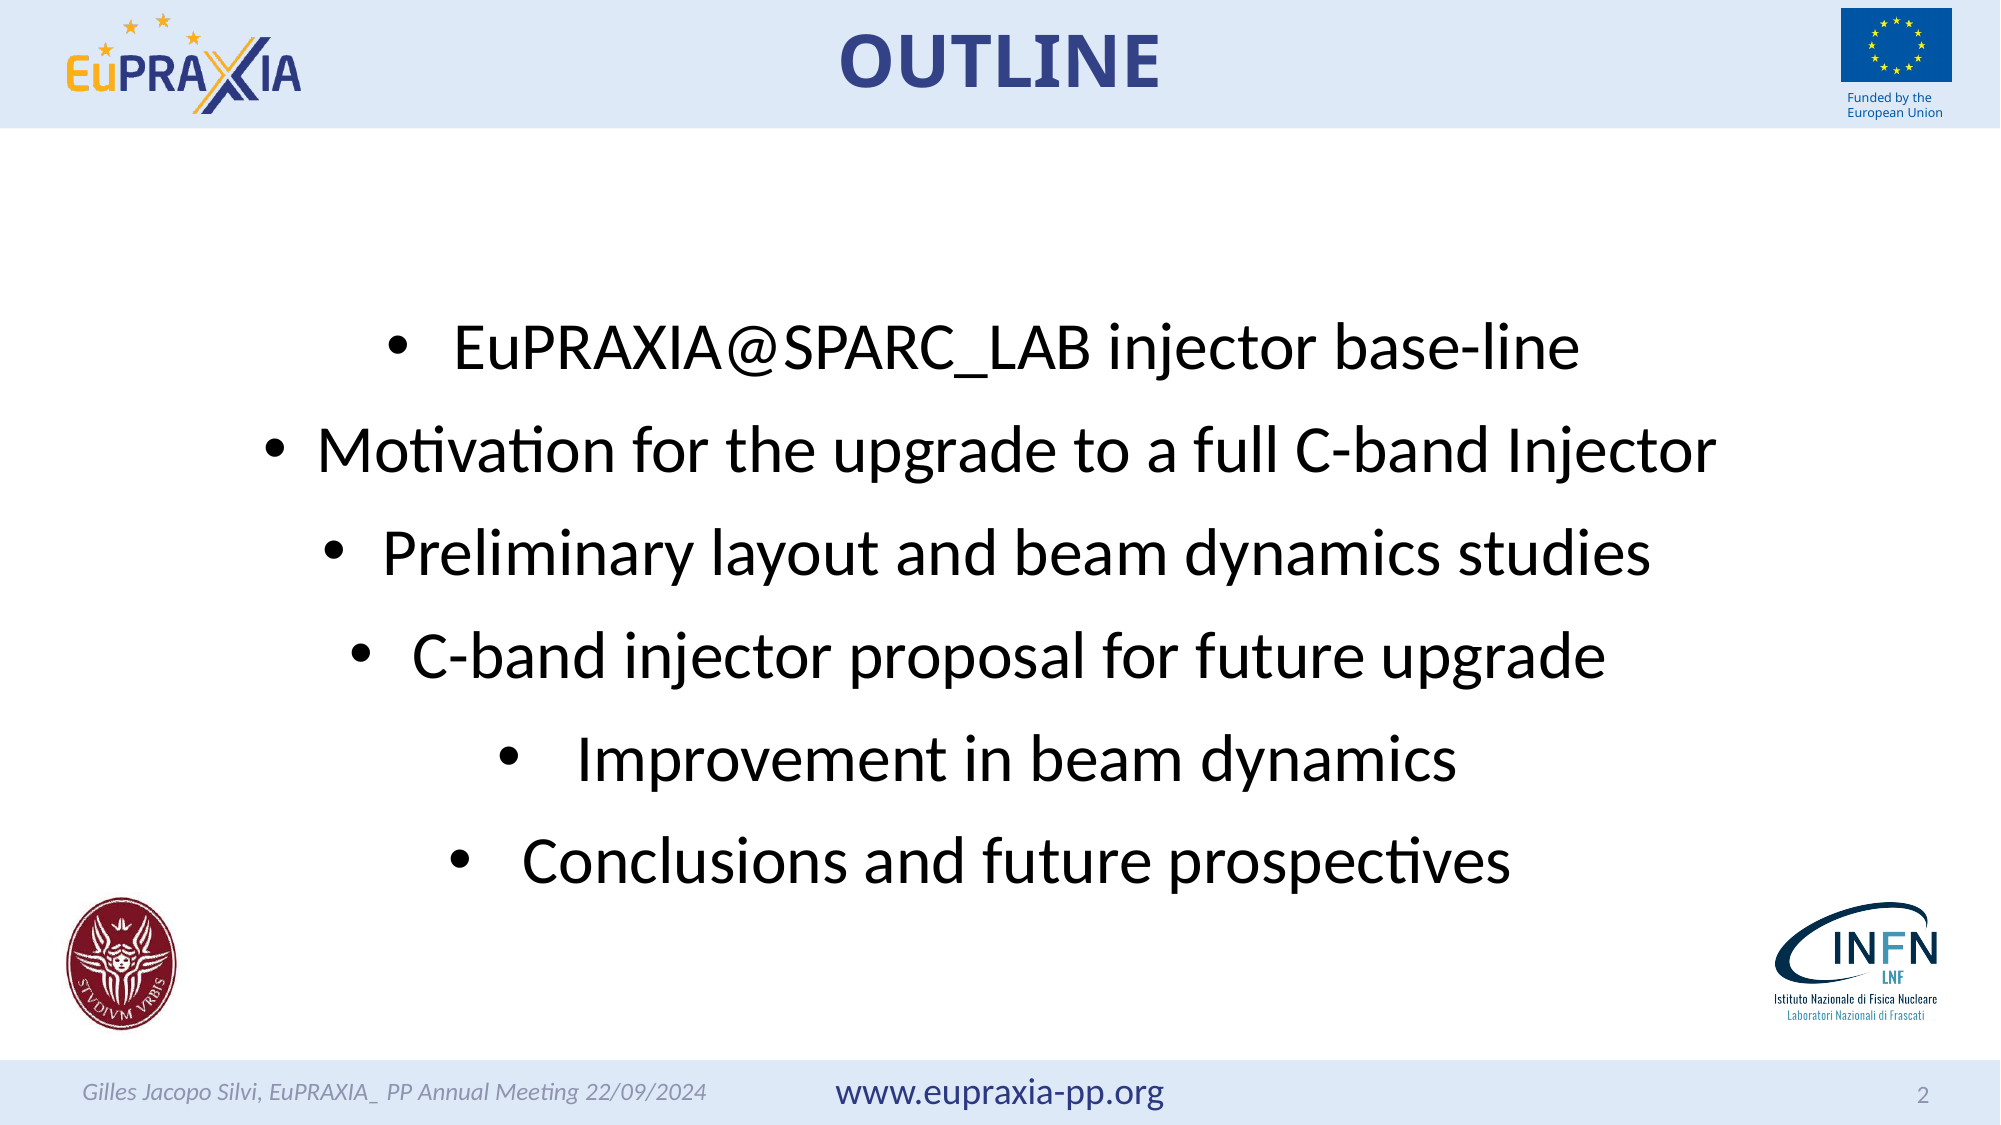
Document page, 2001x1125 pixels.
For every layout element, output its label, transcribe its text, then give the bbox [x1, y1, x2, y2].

footer Gilles Jacopo Silvi, EuPRAXIA_ PP Annual Meeting 22/09/2024 [67, 1060, 743, 1120]
title OUTLINE [346, 0, 1653, 173]
picture [1770, 902, 1945, 1026]
slide_number 2 [1494, 1063, 1945, 1123]
picture [61, 892, 183, 1036]
list EuPRAXIA@SPARC_LAB injector base-line Motivation for the upgrade to a full C-band Injector Preliminary layout and beam dynamics studies C-band injector proposal for future upgrade Improvement in beam dynamics Conclusions and future prospectives [132, 193, 1858, 908]
picture [67, 13, 301, 114]
picture [1841, 8, 1952, 82]
